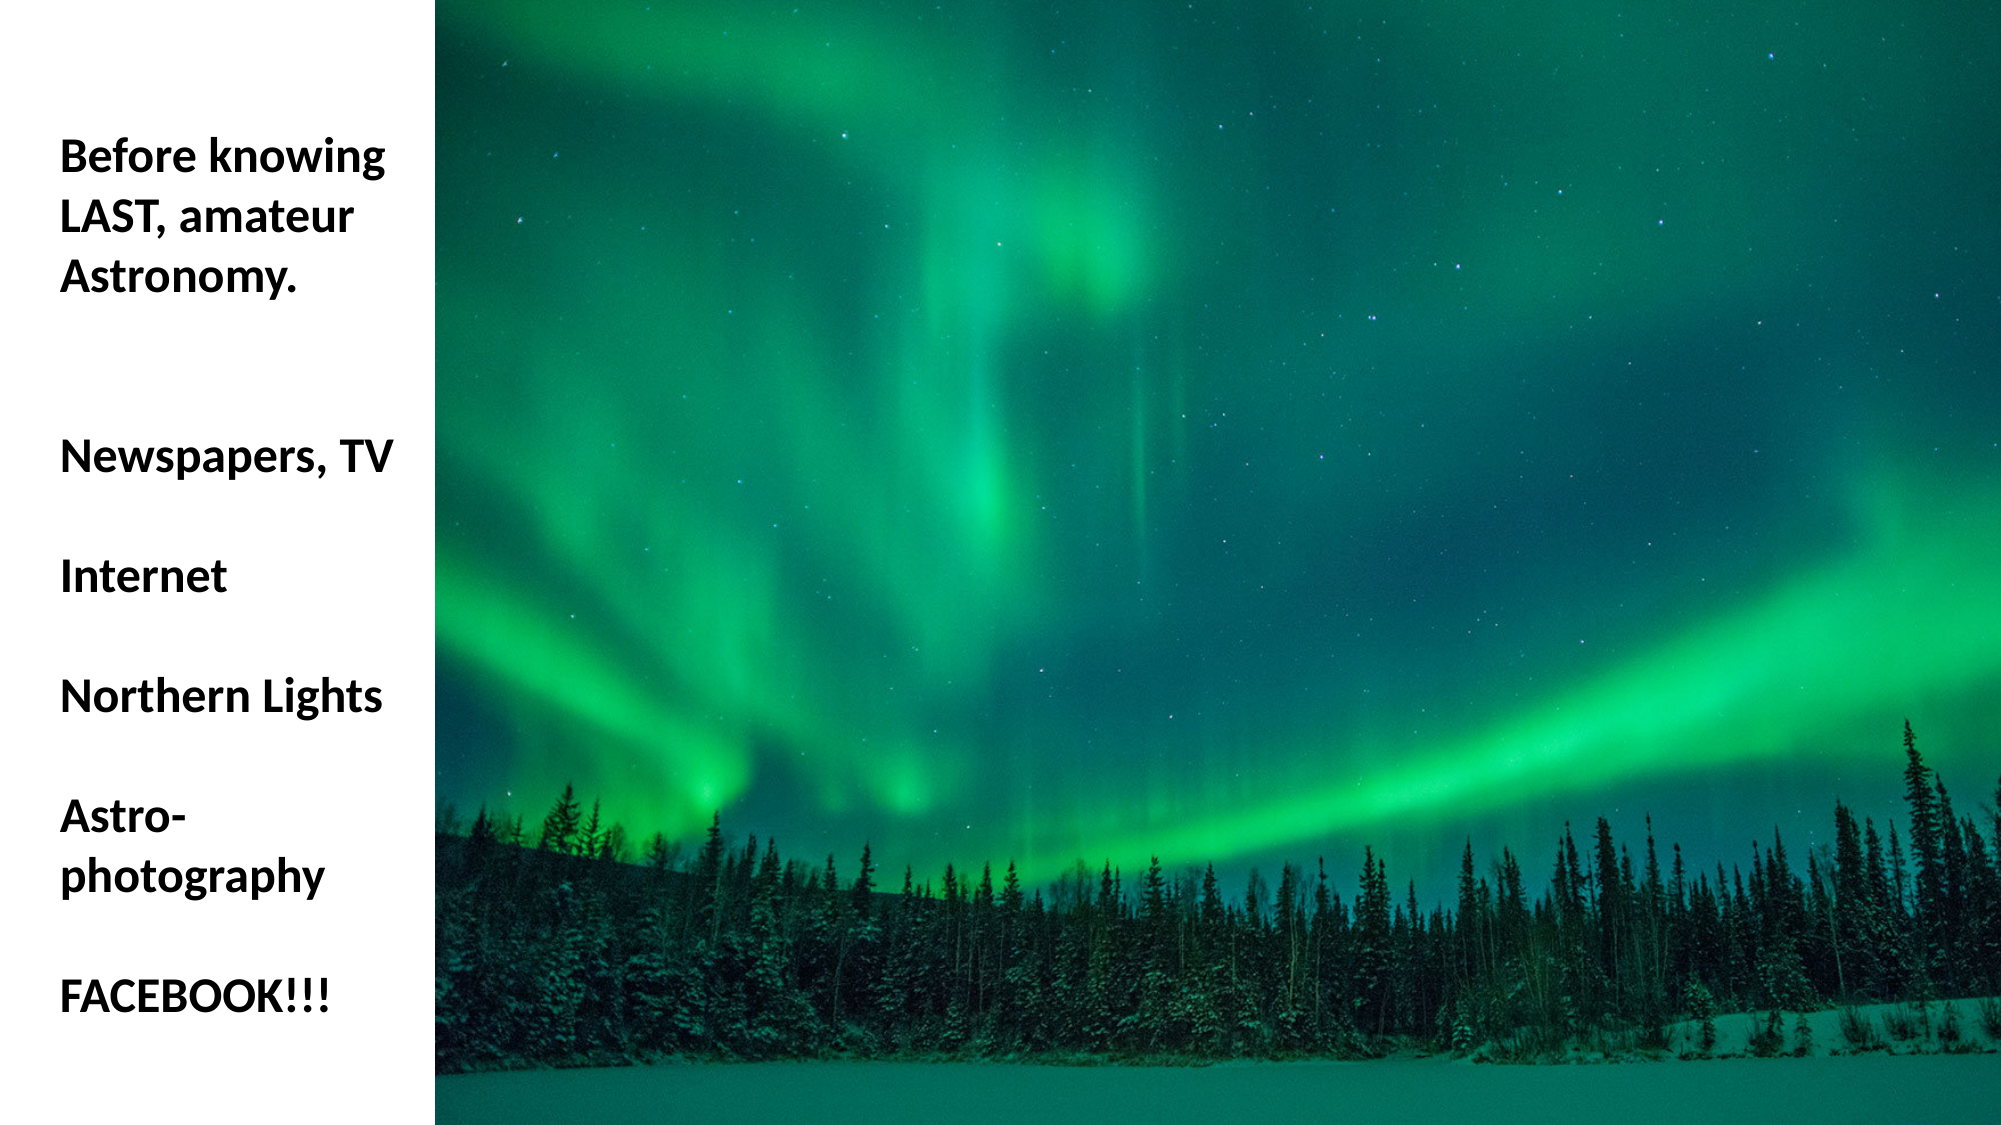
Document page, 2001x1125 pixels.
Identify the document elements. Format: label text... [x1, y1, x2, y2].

picture [434, 0, 2001, 1125]
text_box Before knowing LAST, amateur Astronomy. Newspapers, TV Internet Northern Lights Astro-photography FACEBOOK!!! [44, 114, 434, 1030]
